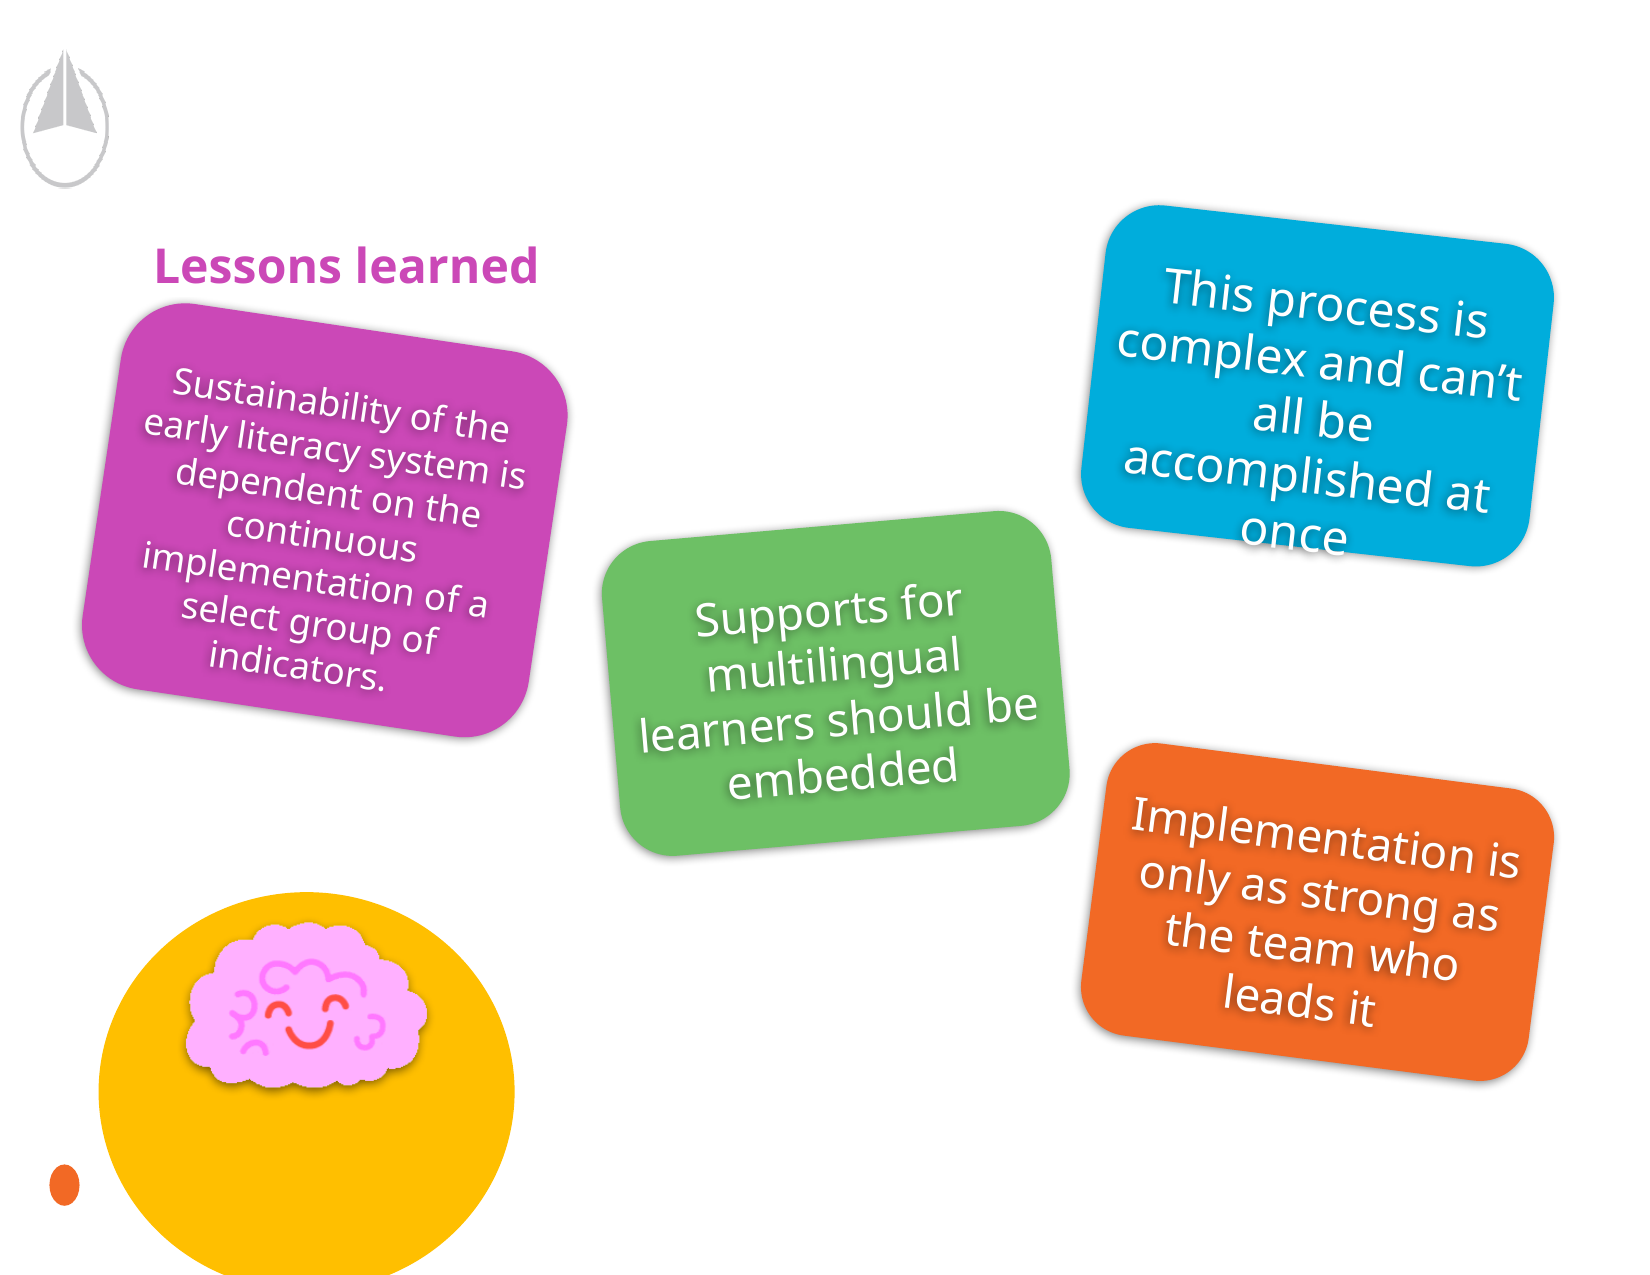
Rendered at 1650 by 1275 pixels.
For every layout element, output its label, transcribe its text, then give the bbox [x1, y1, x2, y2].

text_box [1075, 199, 1560, 573]
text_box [610, 525, 1062, 842]
picture [46, 866, 567, 1102]
picture [20, 49, 109, 189]
title Lessons learned [136, 223, 1070, 297]
text_box [99, 1113, 514, 1275]
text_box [1074, 737, 1561, 1087]
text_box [99, 325, 551, 716]
